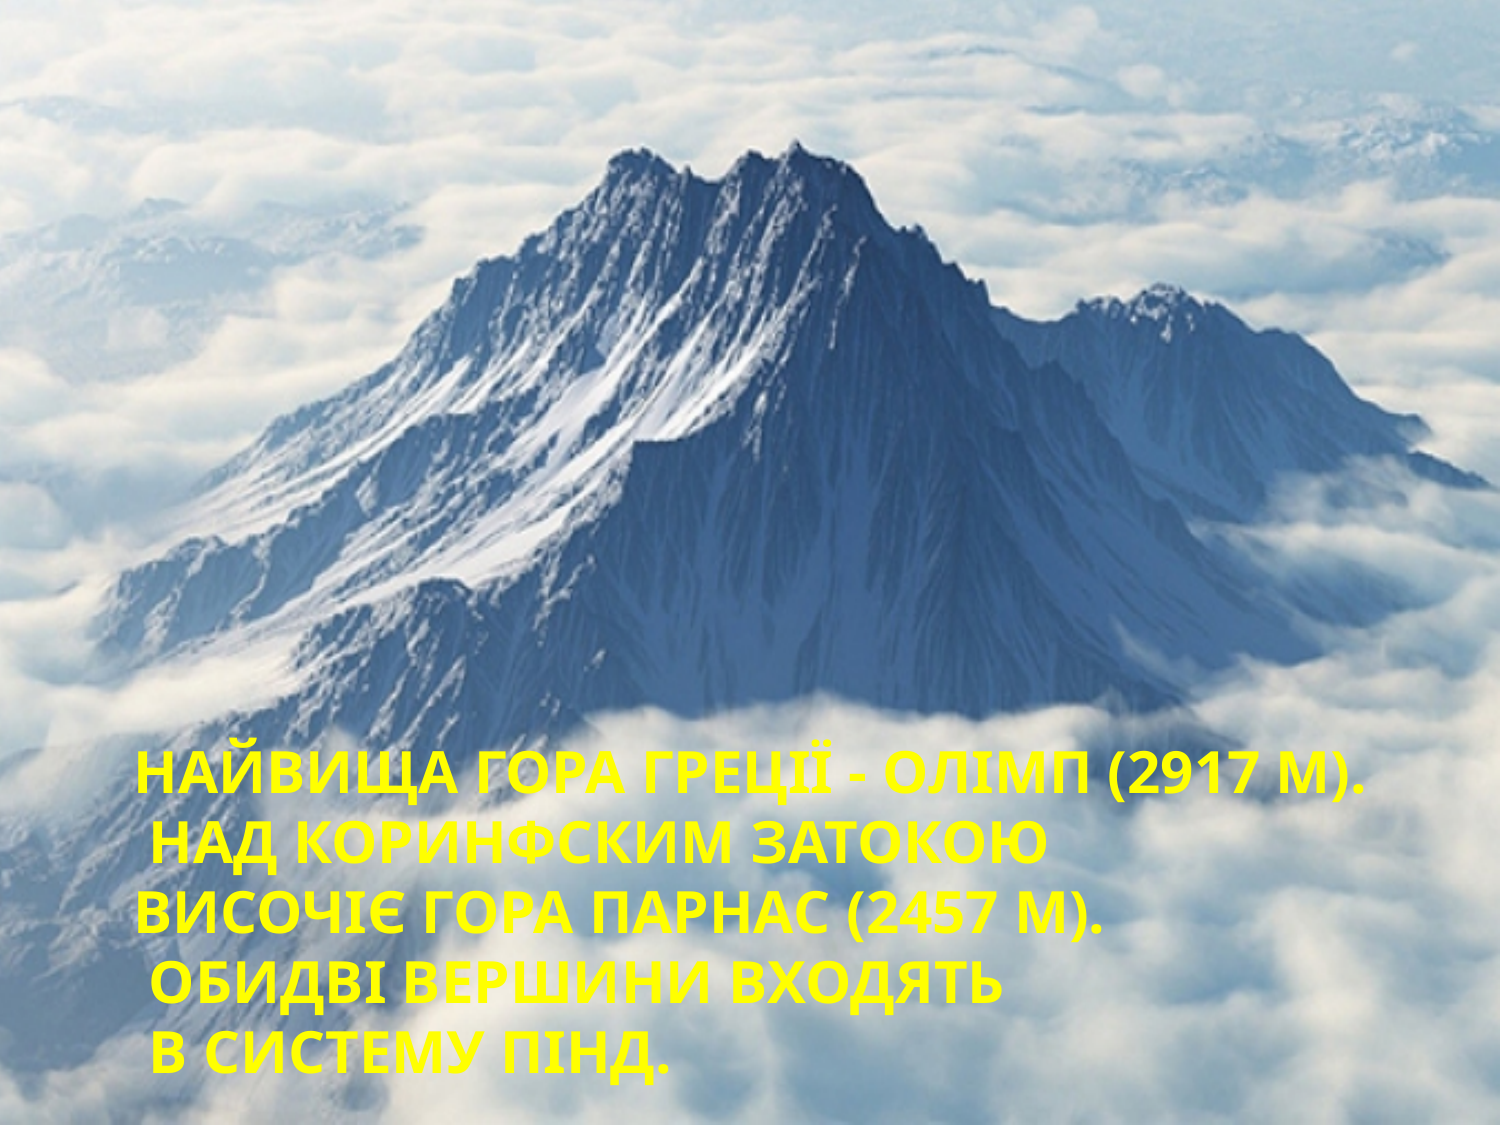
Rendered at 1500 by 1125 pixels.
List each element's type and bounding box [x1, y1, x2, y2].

list [0, 0, 1500, 1125]
